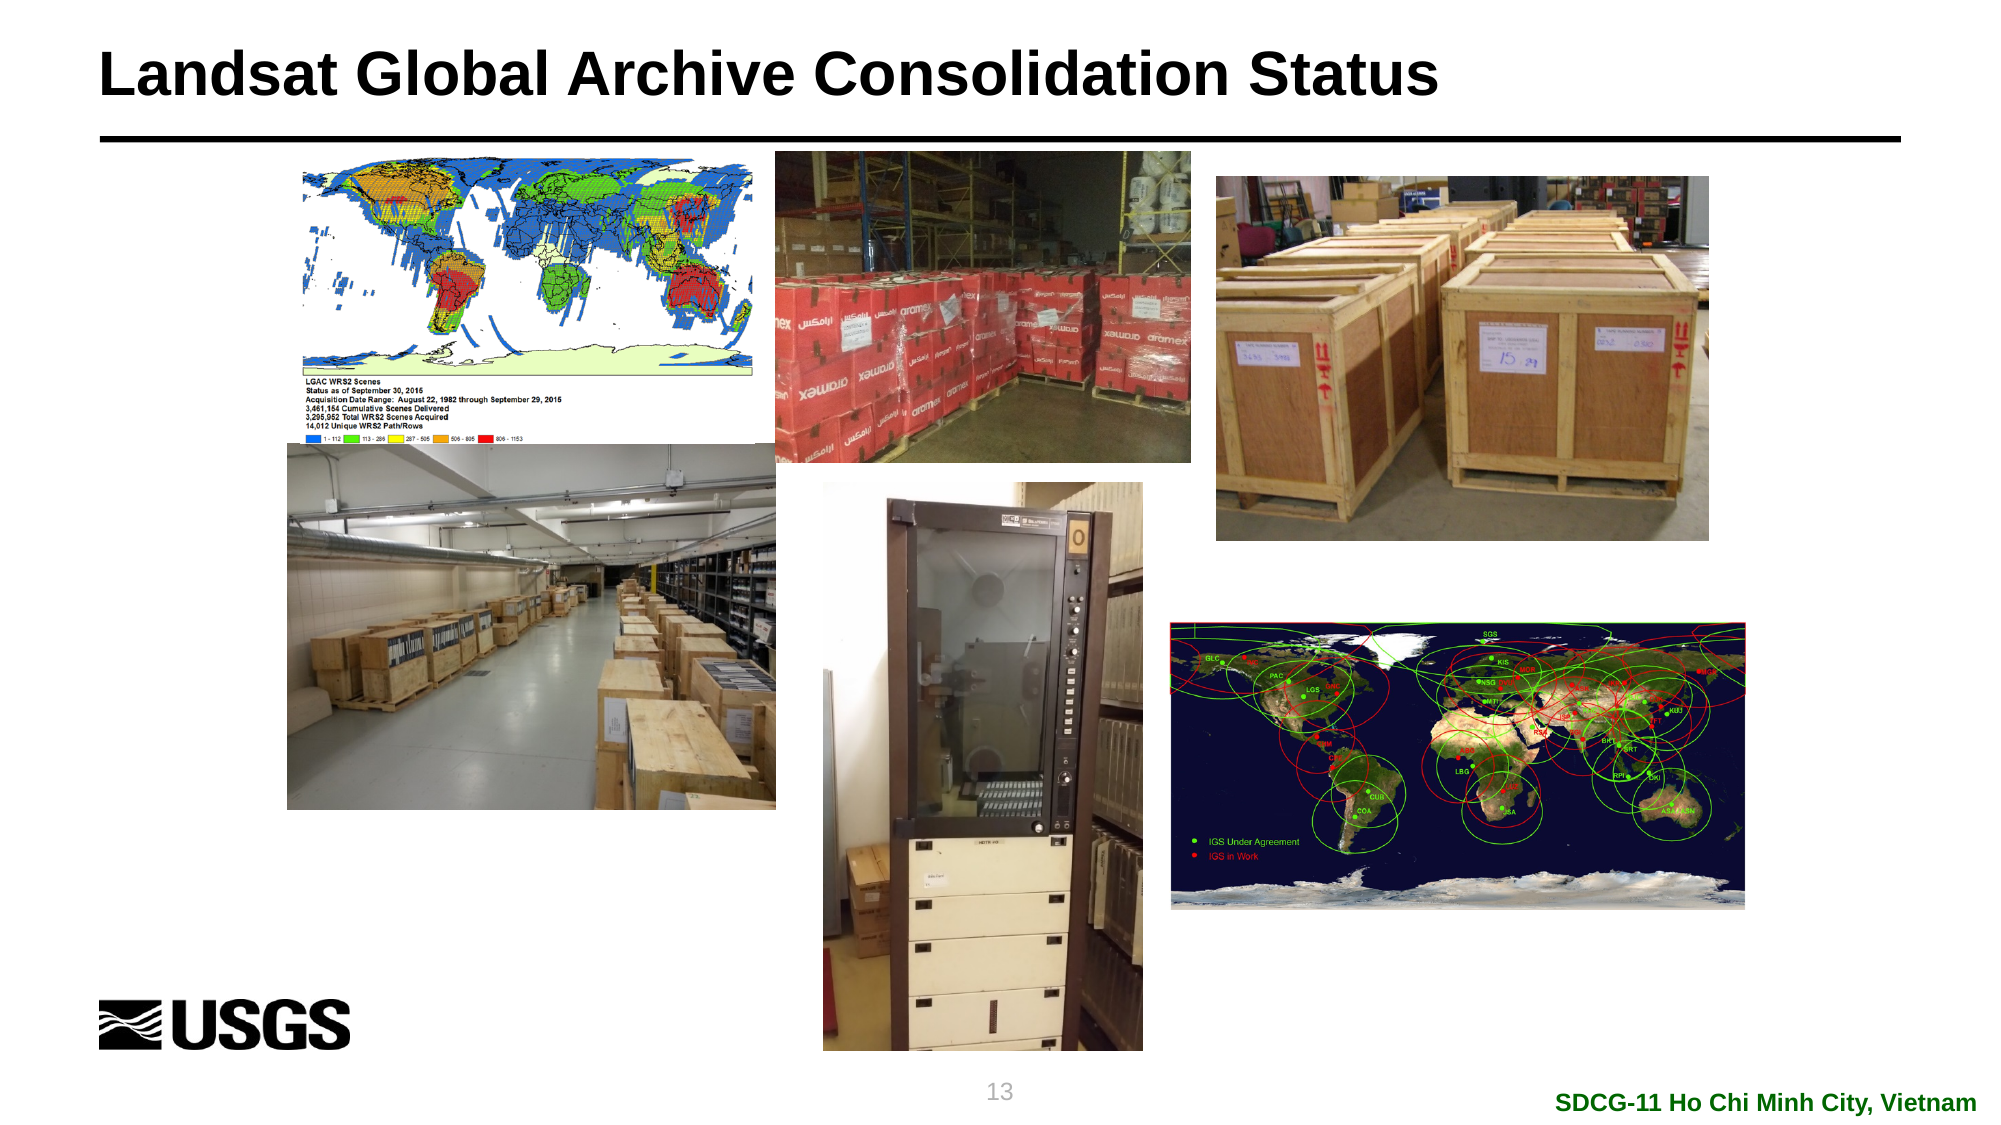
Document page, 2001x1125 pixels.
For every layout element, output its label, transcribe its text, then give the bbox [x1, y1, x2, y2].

picture [1215, 176, 1709, 541]
picture [286, 151, 1191, 811]
title Landsat Global Archive Consolidation Status [83, 24, 1900, 115]
slide_number 13 [950, 1060, 1050, 1121]
picture [99, 999, 350, 1050]
picture [823, 482, 1143, 1051]
picture [1169, 621, 1746, 911]
